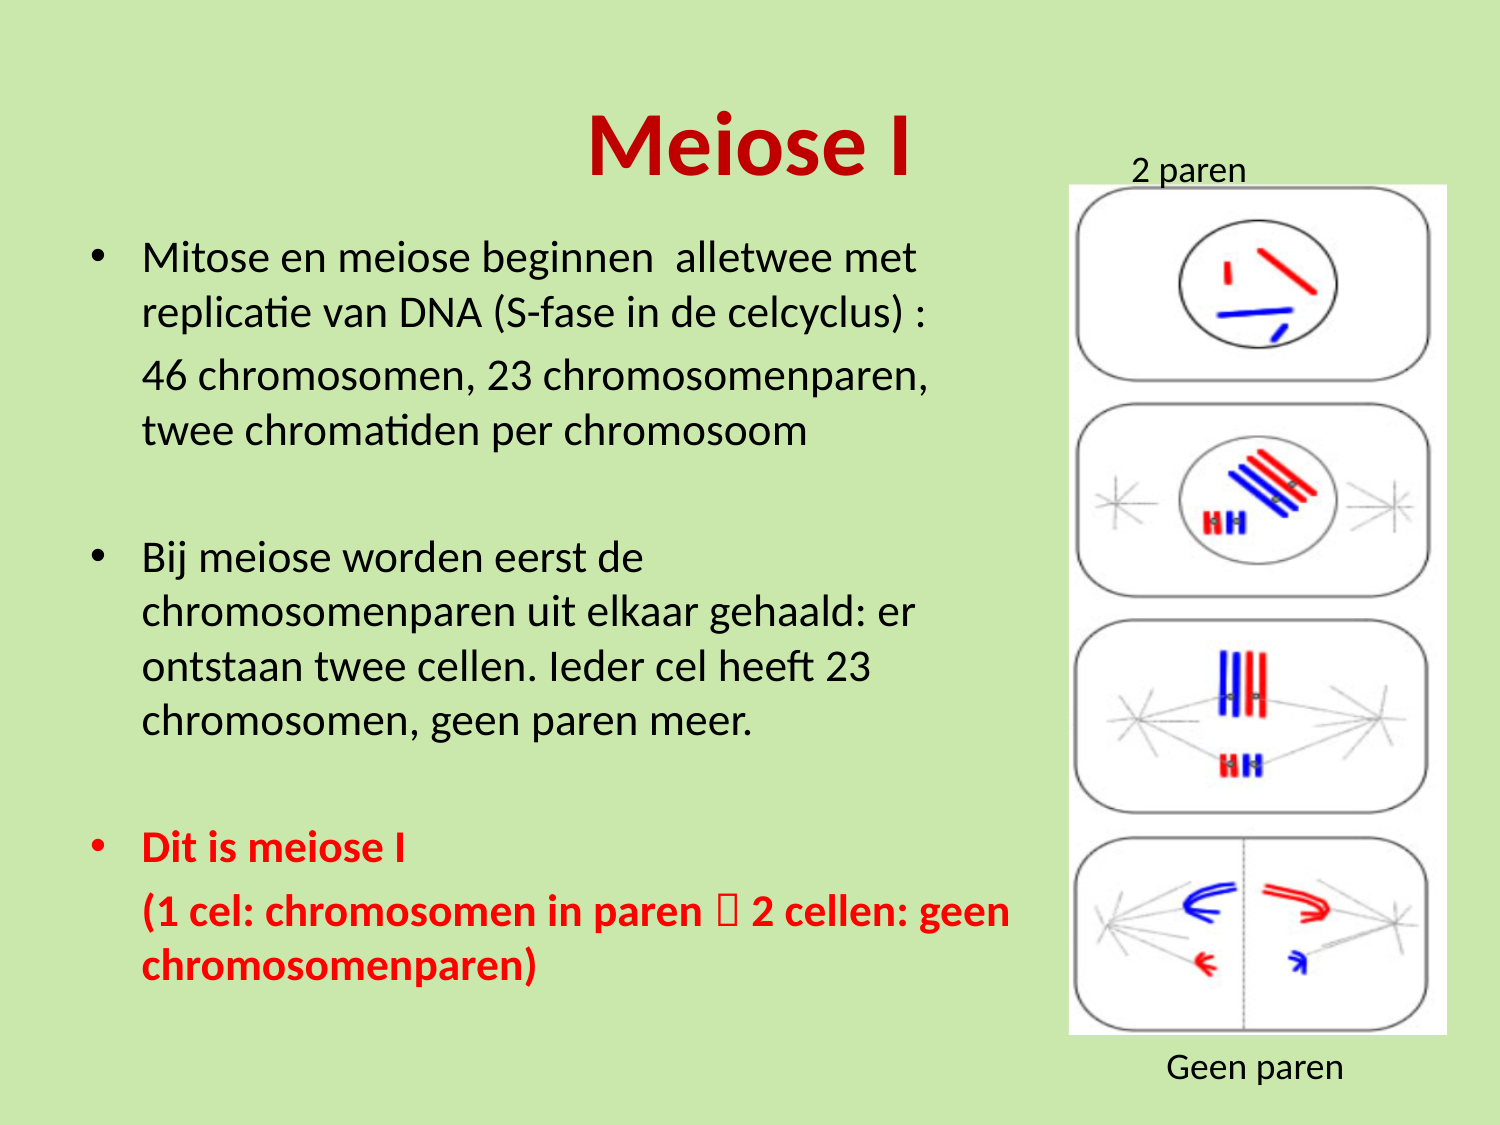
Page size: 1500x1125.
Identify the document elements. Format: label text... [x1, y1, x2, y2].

title Meiose I [75, 45, 1425, 233]
picture [832, 186, 1500, 1035]
text_box Geen paren [1151, 1034, 1436, 1095]
list Mitose en meiose beginnen alletwee met replicatie van DNA (S-fase in de celcyclus) : 46 chromosomen, 23 chromosomenparen, twee chromatiden per chromosoom Bij meiose worden eerst de chromosomenparen uit elkaar gehaald: er ontstaan twee cellen. Ieder cel heeft 23 chromosomen, geen paren meer. Dit is meiose I (1 cel: chromosomen in paren  2 cellen: geen chromosomenparen) [75, 219, 1034, 1000]
text_box 2 paren [1116, 137, 1412, 197]
